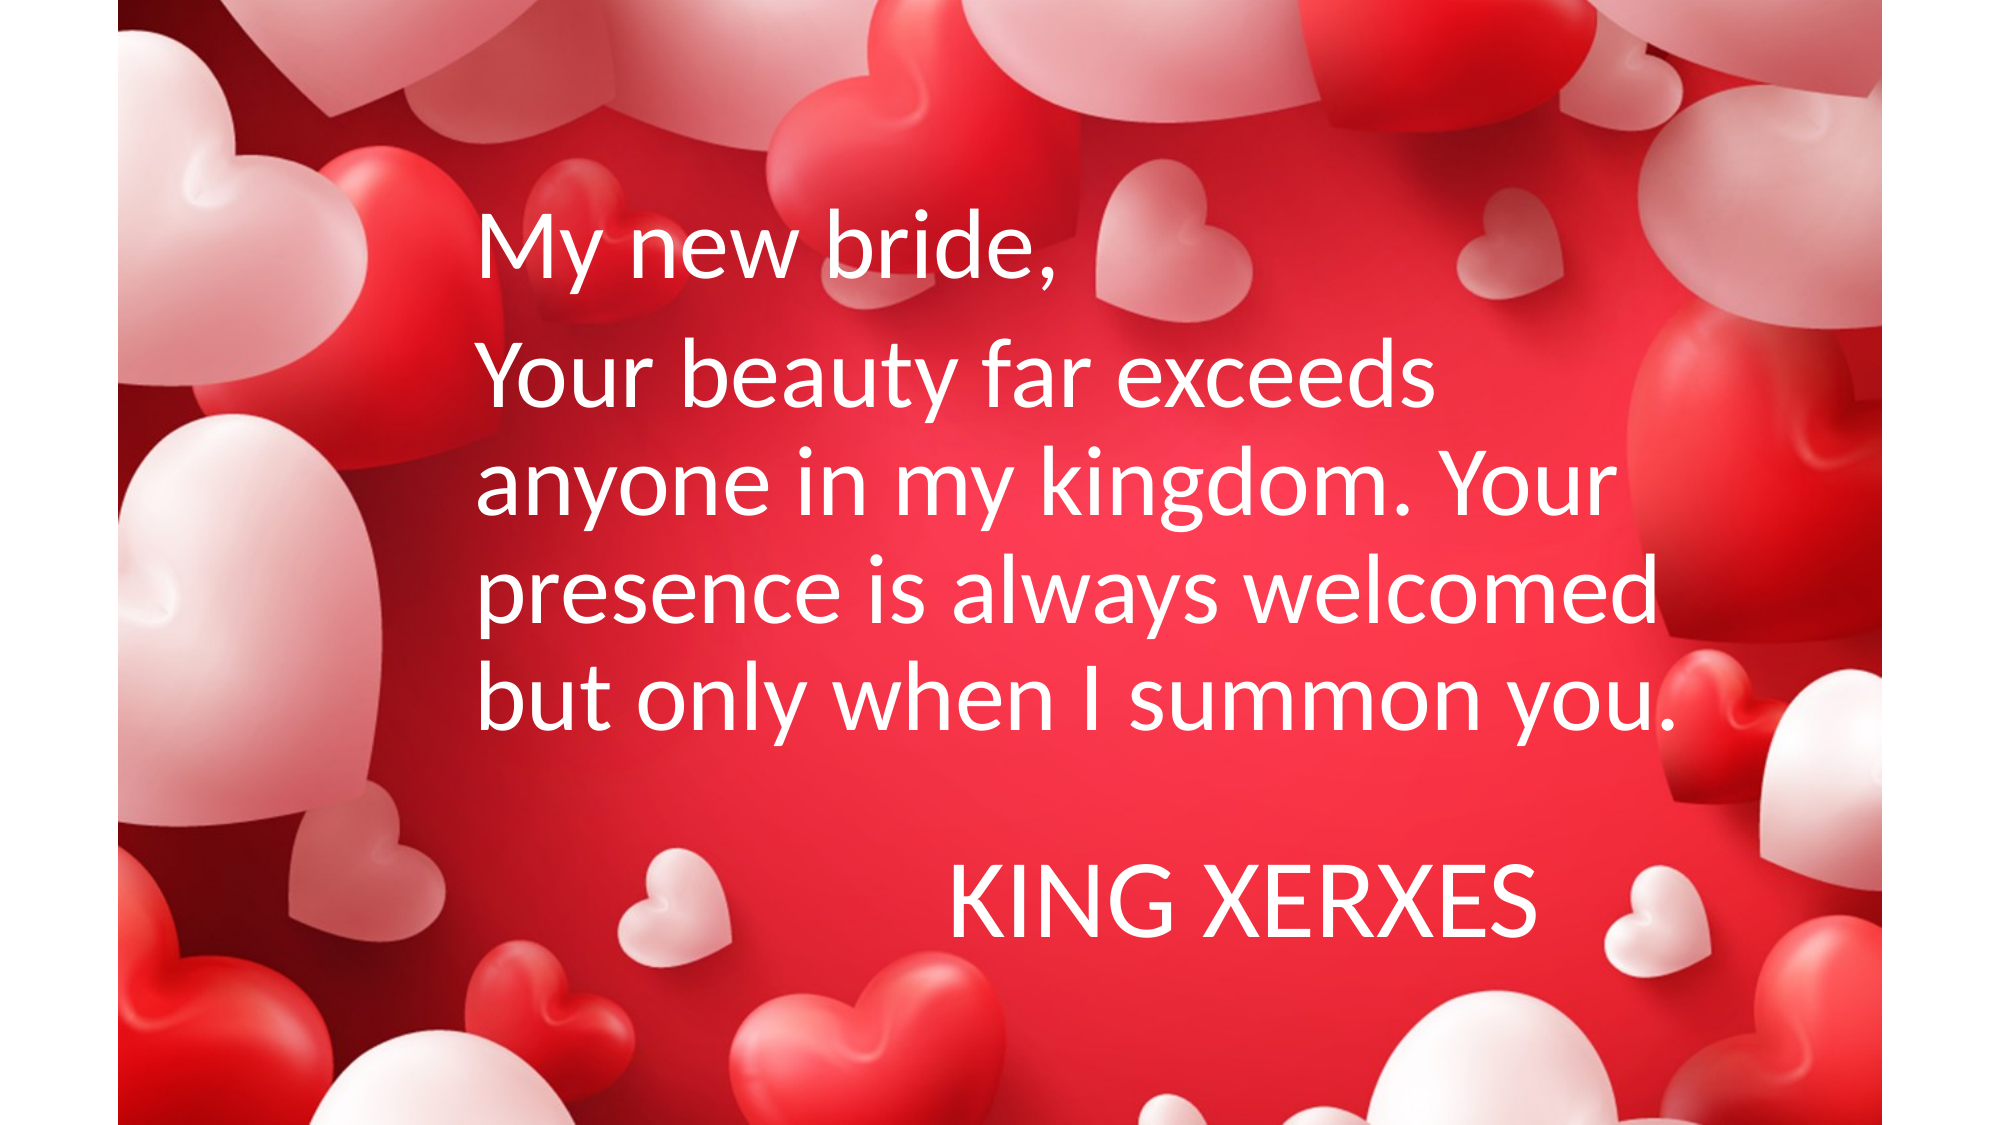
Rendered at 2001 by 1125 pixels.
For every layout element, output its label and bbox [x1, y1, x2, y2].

picture [118, 0, 1882, 1125]
